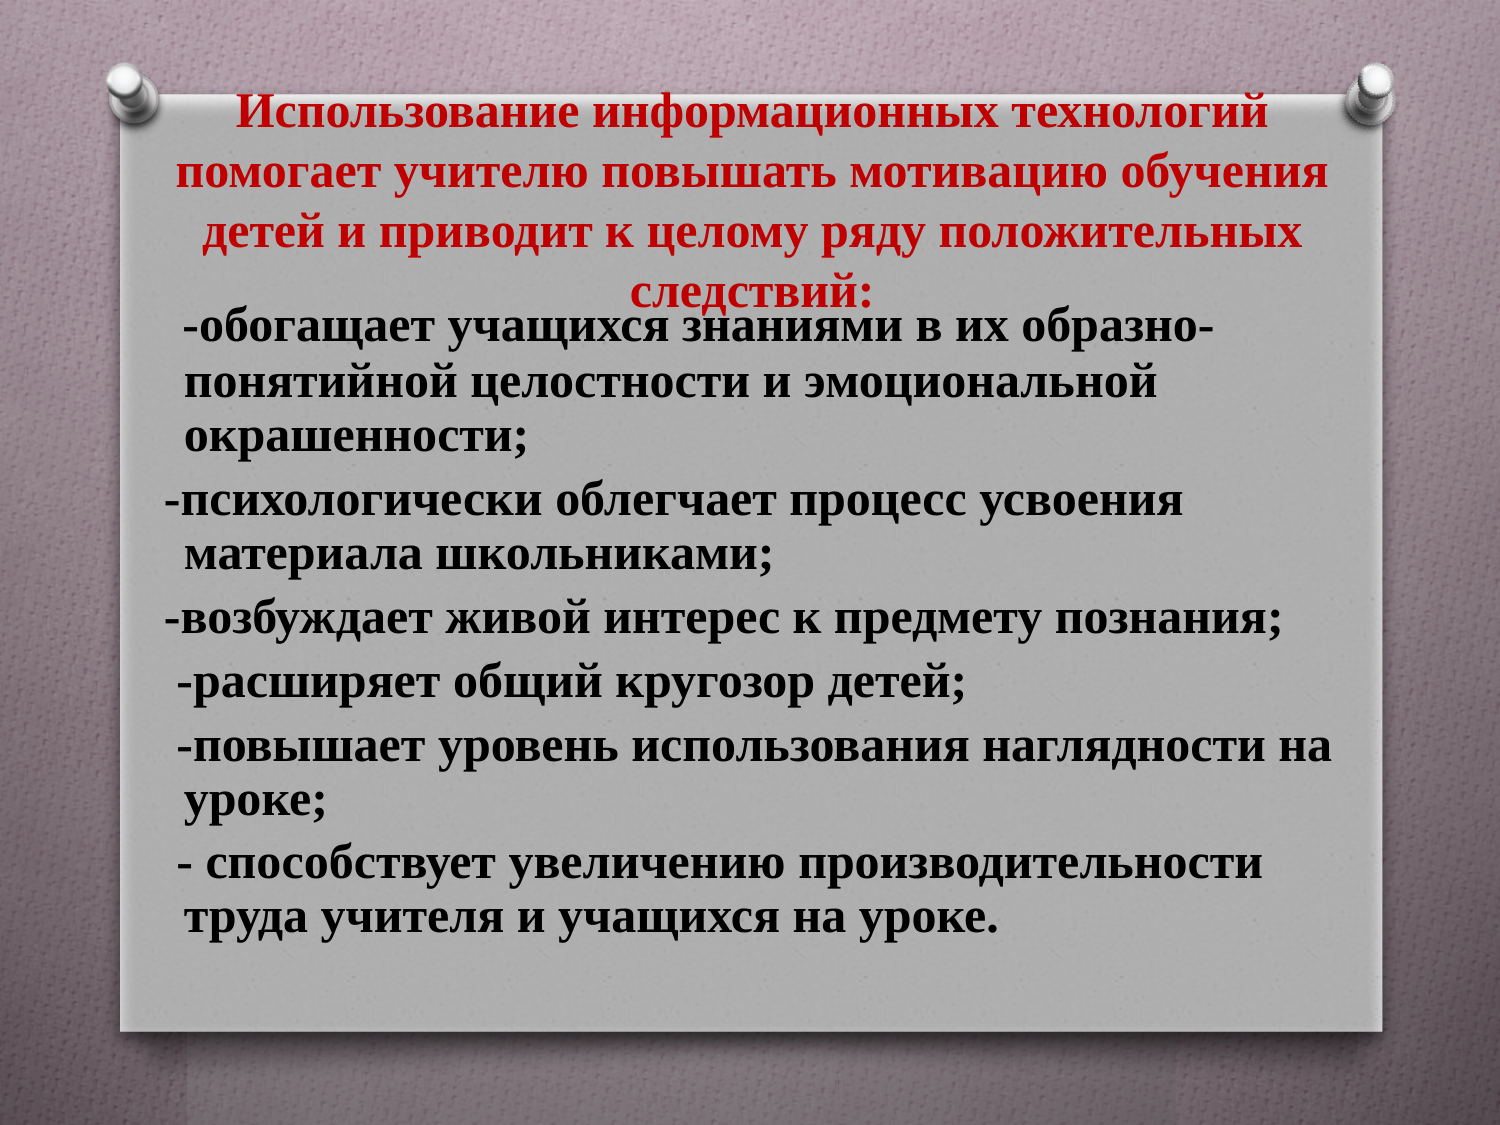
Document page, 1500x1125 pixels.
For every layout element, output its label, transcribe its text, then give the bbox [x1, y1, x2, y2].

picture [1317, 35, 1439, 145]
title Использование информационных технологий помогает учителю повышать мотивацию обучения детей и приводит к целому ряду положительных следствий: [123, 125, 1381, 222]
list -обогащает учащихся знаниями в их образно-понятийной целостности и эмоциональной окрашенности; -психологически облегчает процесс усвоения материала школьниками; -возбуждает живой интерес к предмету познания; -расширяет общий кругозор детей; -повышает уровень использования наглядности на уроке; - способствует увеличению производительности труда учителя и учащихся на уроке. [123, 222, 1388, 1024]
picture [75, 31, 197, 136]
